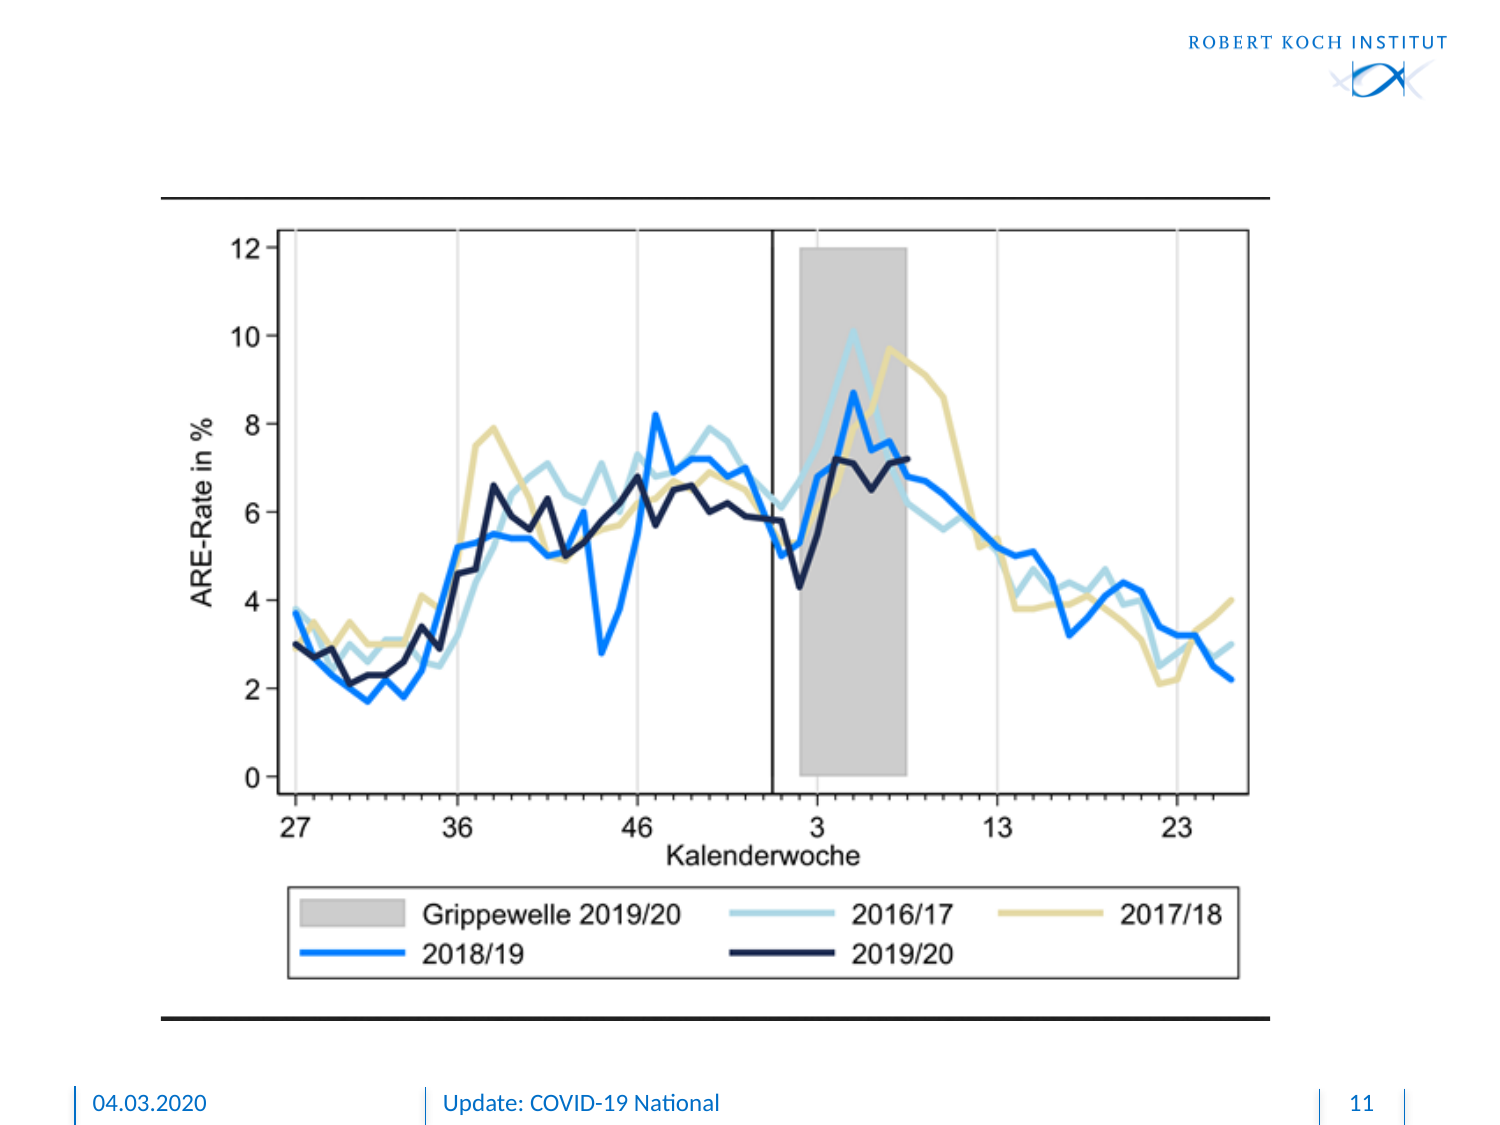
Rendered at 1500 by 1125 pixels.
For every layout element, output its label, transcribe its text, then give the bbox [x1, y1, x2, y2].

picture [1182, 29, 1454, 109]
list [160, 197, 1271, 1022]
slide_number 11 [1321, 1086, 1403, 1119]
footer Update: COVID-19 National [442, 1086, 1293, 1119]
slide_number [92, 1086, 398, 1119]
